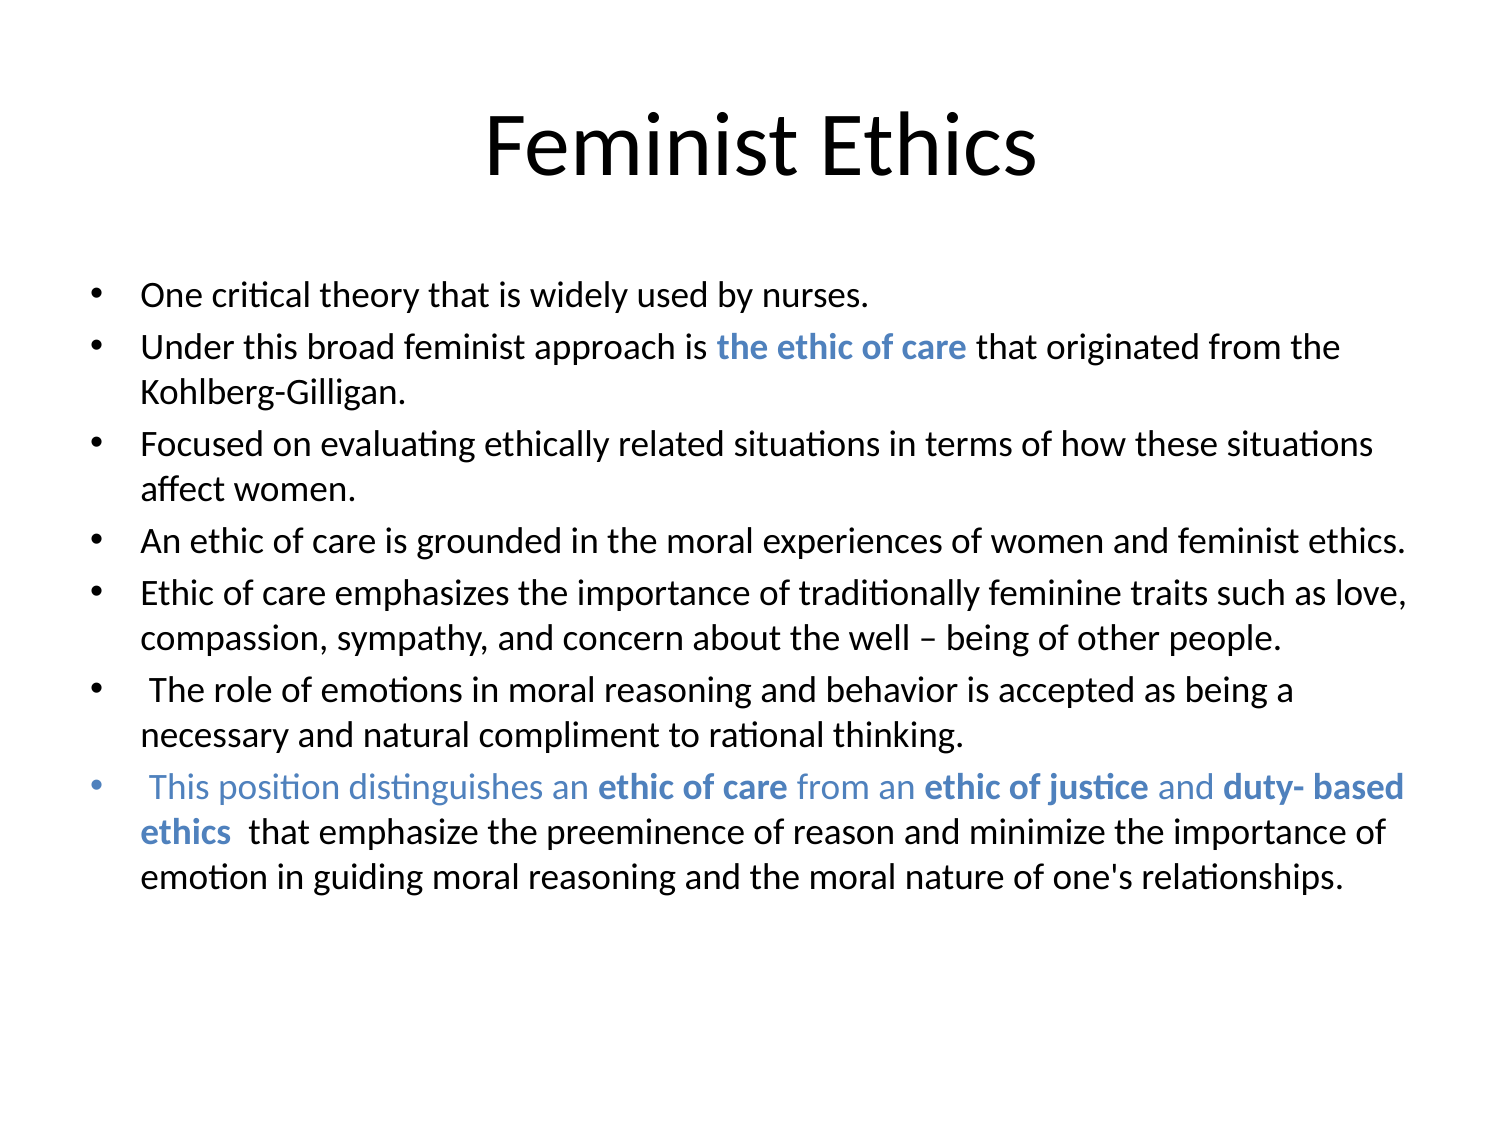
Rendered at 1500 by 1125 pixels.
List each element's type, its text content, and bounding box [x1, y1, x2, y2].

list One critical theory that is widely used by nurses. Under this broad feminist approach is the ethic of care that originated from the Kohlberg-Gilligan. Focused on evaluating ethically related situations in terms of how these situations affect women. An ethic of care is grounded in the moral experiences of women and feminist ethics. Ethic of care emphasizes the importance of traditionally feminine traits such as love, compassion, sympathy, and concern about the well – being of other people. The role of emotions in moral reasoning and behavior is accepted as being a necessary and natural compliment to rational thinking. This position distinguishes an ethic of care from an ethic of justice and duty- based ethics that emphasize the preeminence of reason and minimize the importance of emotion in guiding moral reasoning and the moral nature of one's relationships. [75, 262, 1425, 1005]
title Feminist Ethics [75, 45, 1425, 233]
